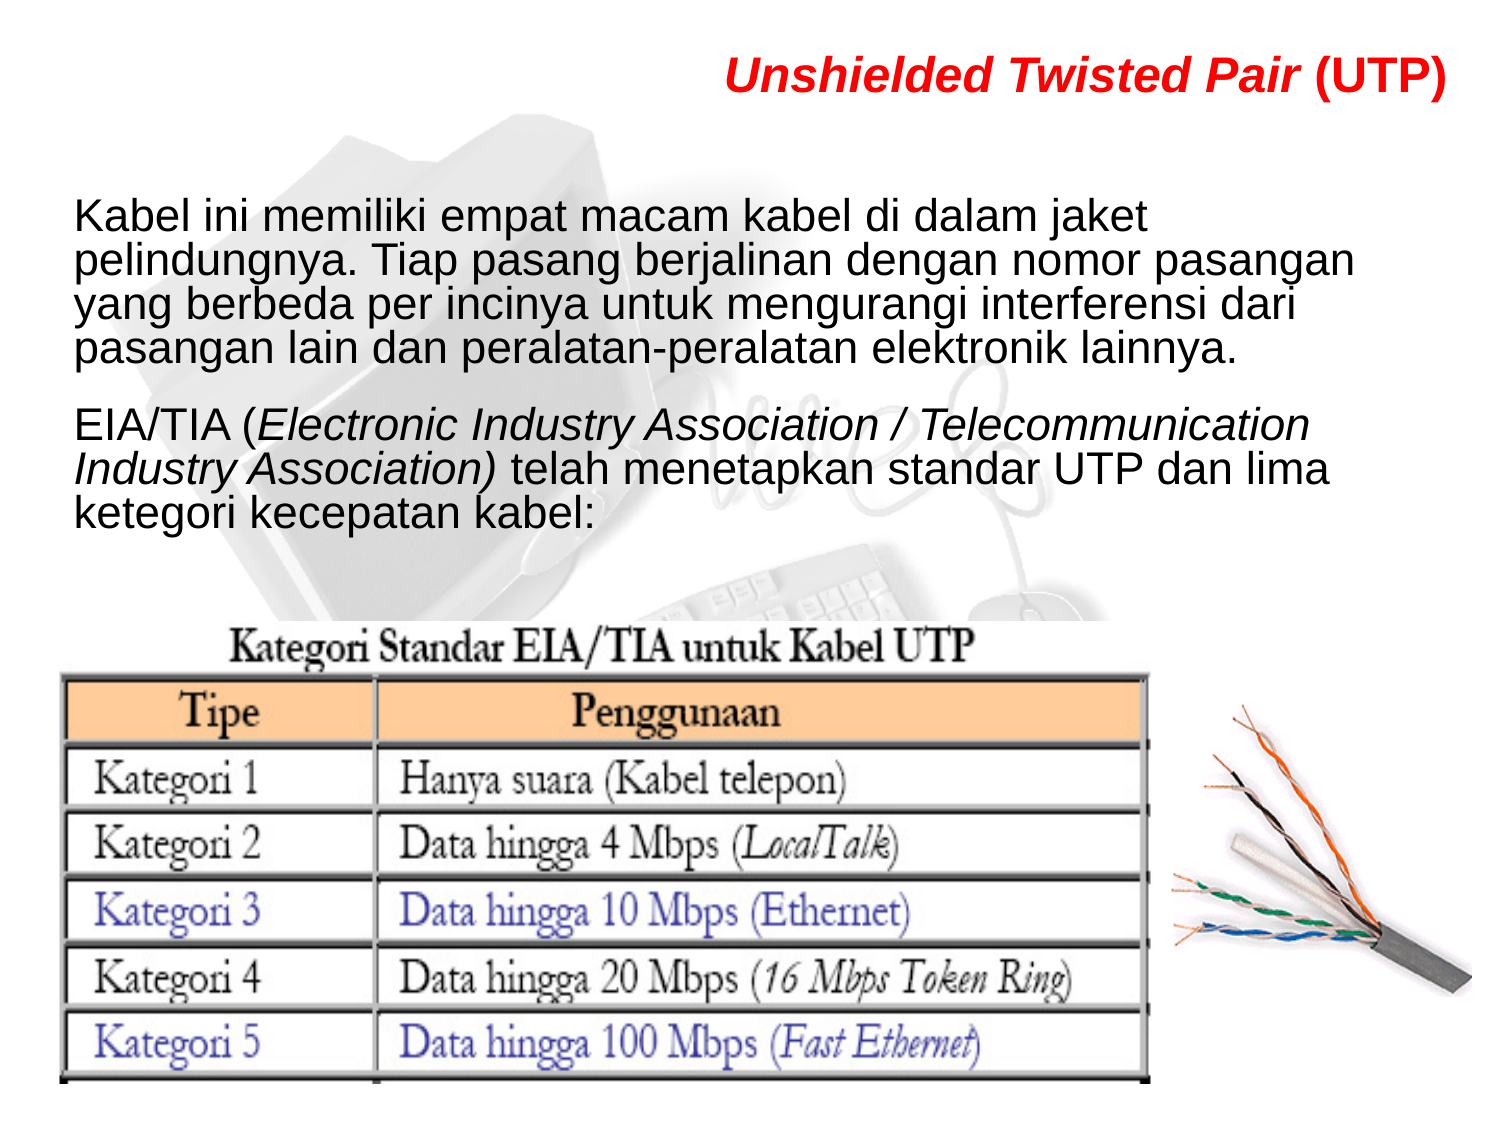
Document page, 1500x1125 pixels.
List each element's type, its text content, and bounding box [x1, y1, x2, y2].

list Kabel ini memiliki empat macam kabel di dalam jaket pelindungnya. Tiap pasang berjalinan dengan nomor pasangan yang berbeda per incinya untuk mengurangi interferensi dari pasangan lain dan peralatan-peralatan elektronik lainnya. EIA/TIA (Electronic Industry Association / Telecommunication Industry Association) telah menetapkan standar UTP dan lima ketegori kecepatan kabel: [58, 188, 1427, 540]
picture [1171, 702, 1473, 997]
picture [58, 620, 1153, 1084]
title Unshielded Twisted Pair (UTP) [137, 12, 1463, 133]
